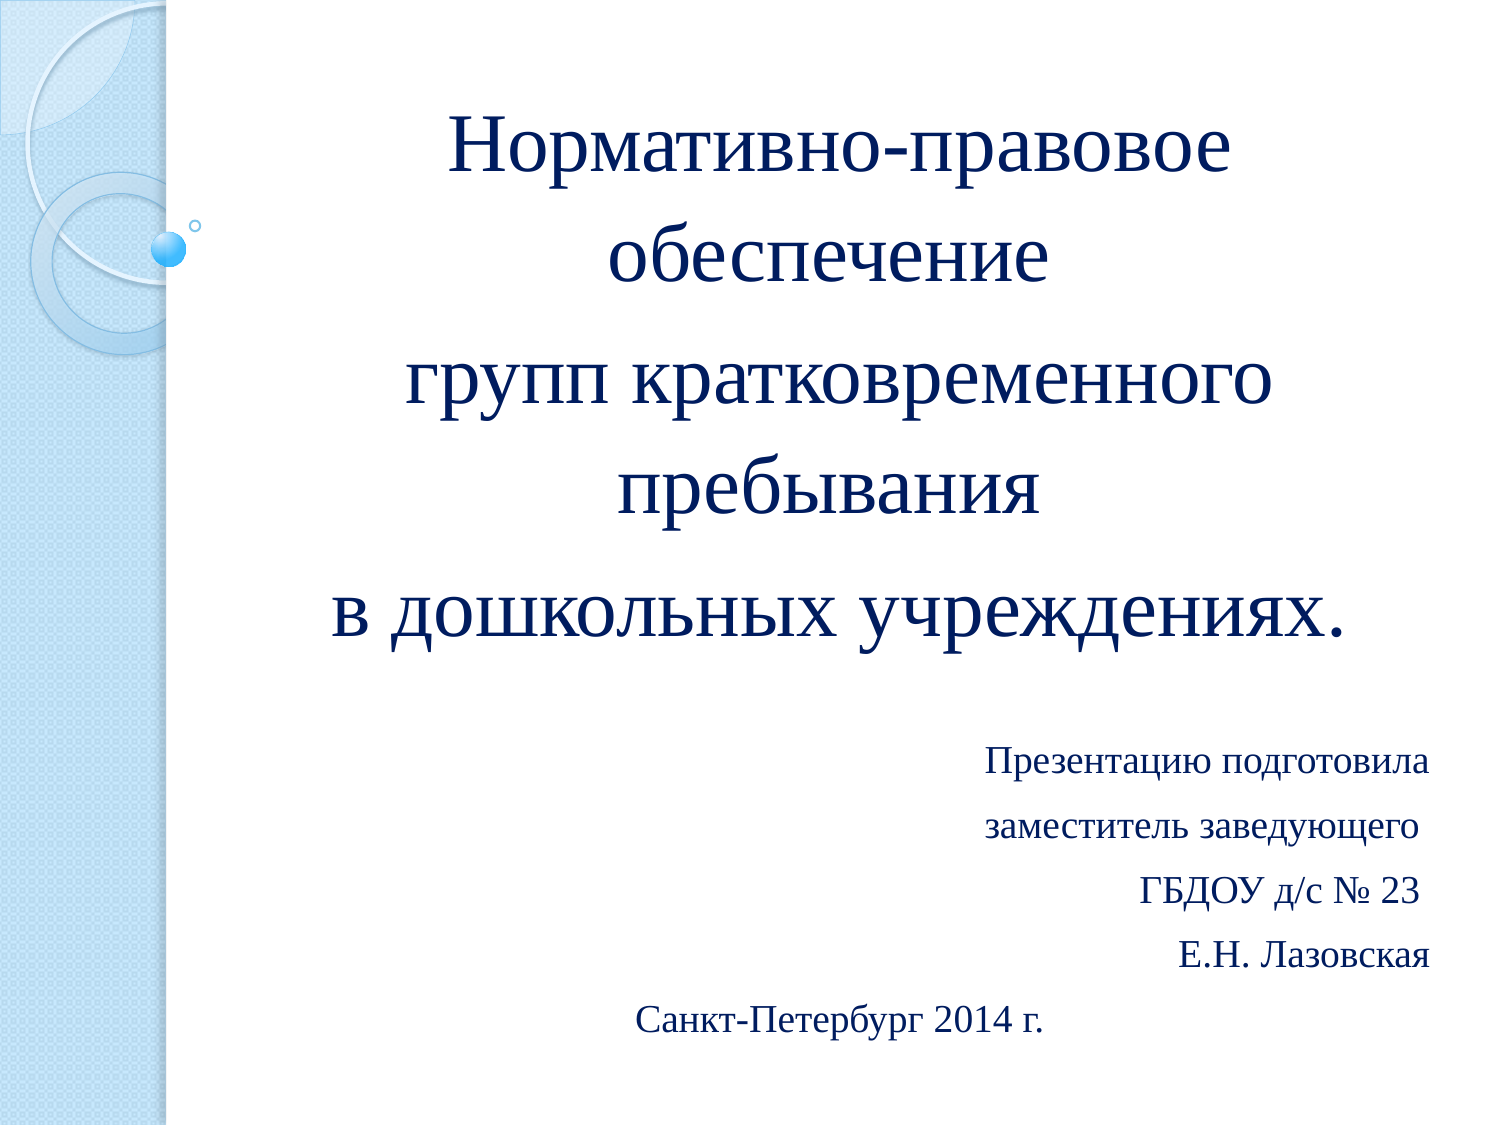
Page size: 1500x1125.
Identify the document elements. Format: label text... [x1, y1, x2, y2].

subtitle Нормативно-правовое обеспечение групп кратковременного пребывания в дошкольных учреждениях. Презентацию подготовила заместитель заведующего ГБДОУ д/с № 23 Е.Н. Лазовская Санкт-Петербург 2014 г. [229, 77, 1446, 1095]
